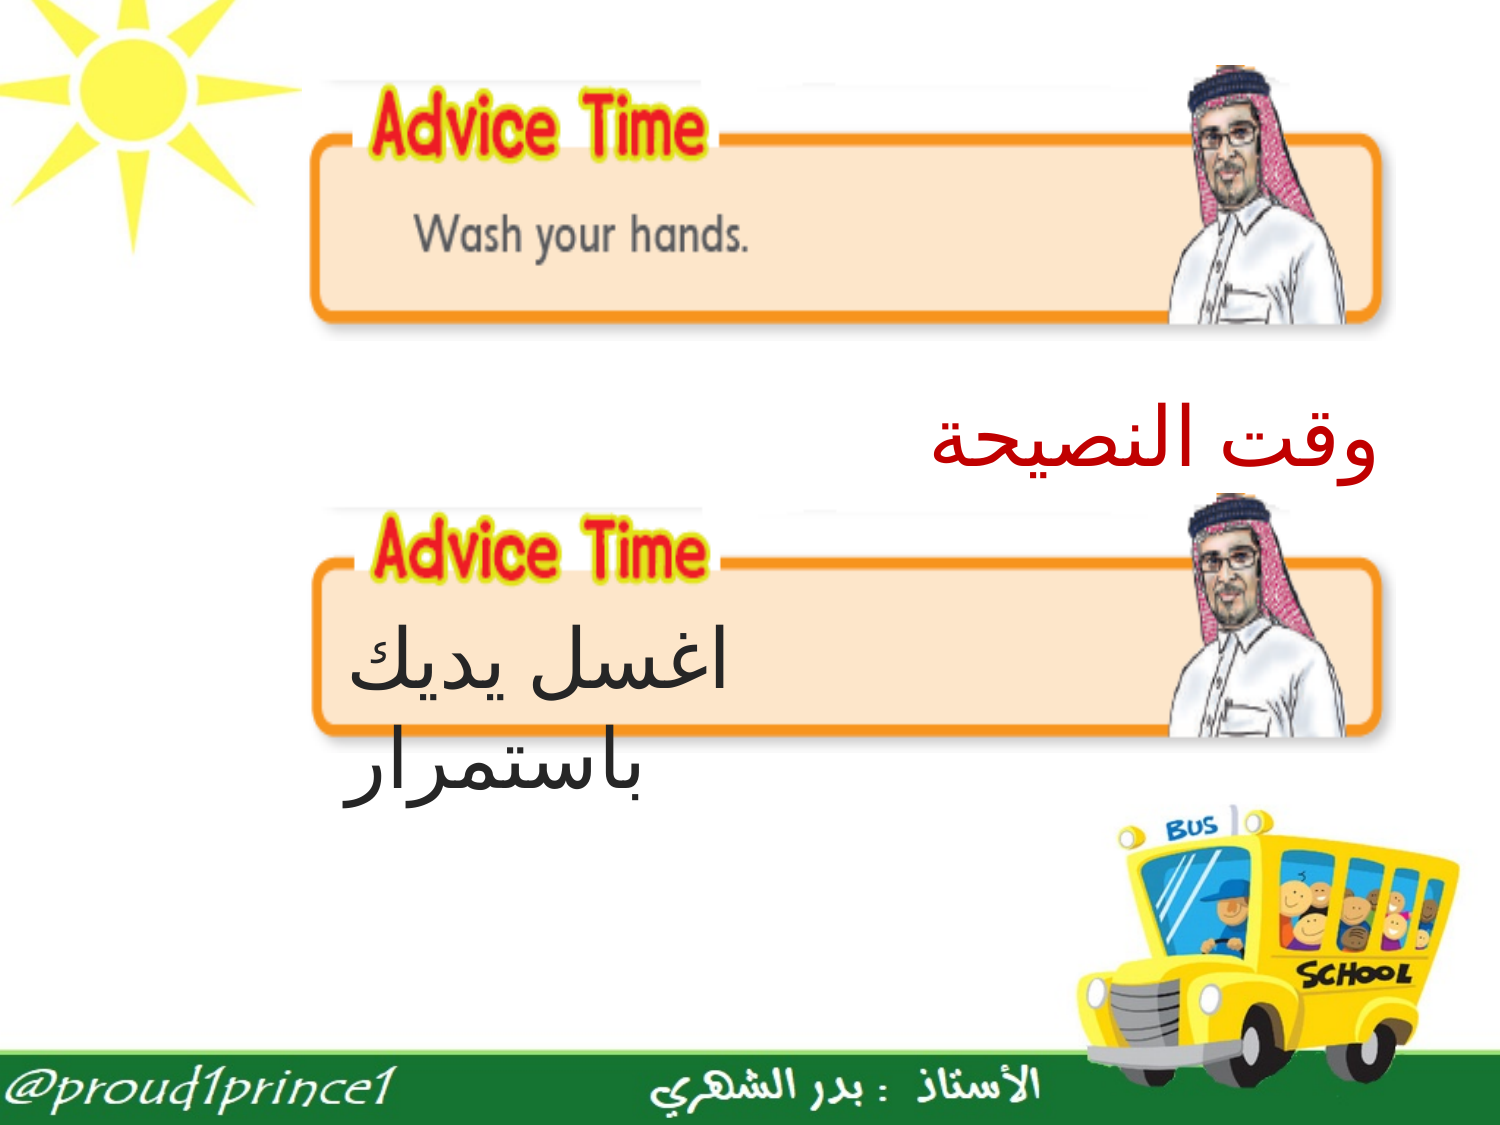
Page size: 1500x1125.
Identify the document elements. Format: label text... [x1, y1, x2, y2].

text_box وقت النصيحة [859, 376, 1396, 491]
text_box اغسل يديك باستمرار [331, 753, 992, 813]
picture [0, 0, 1500, 1125]
